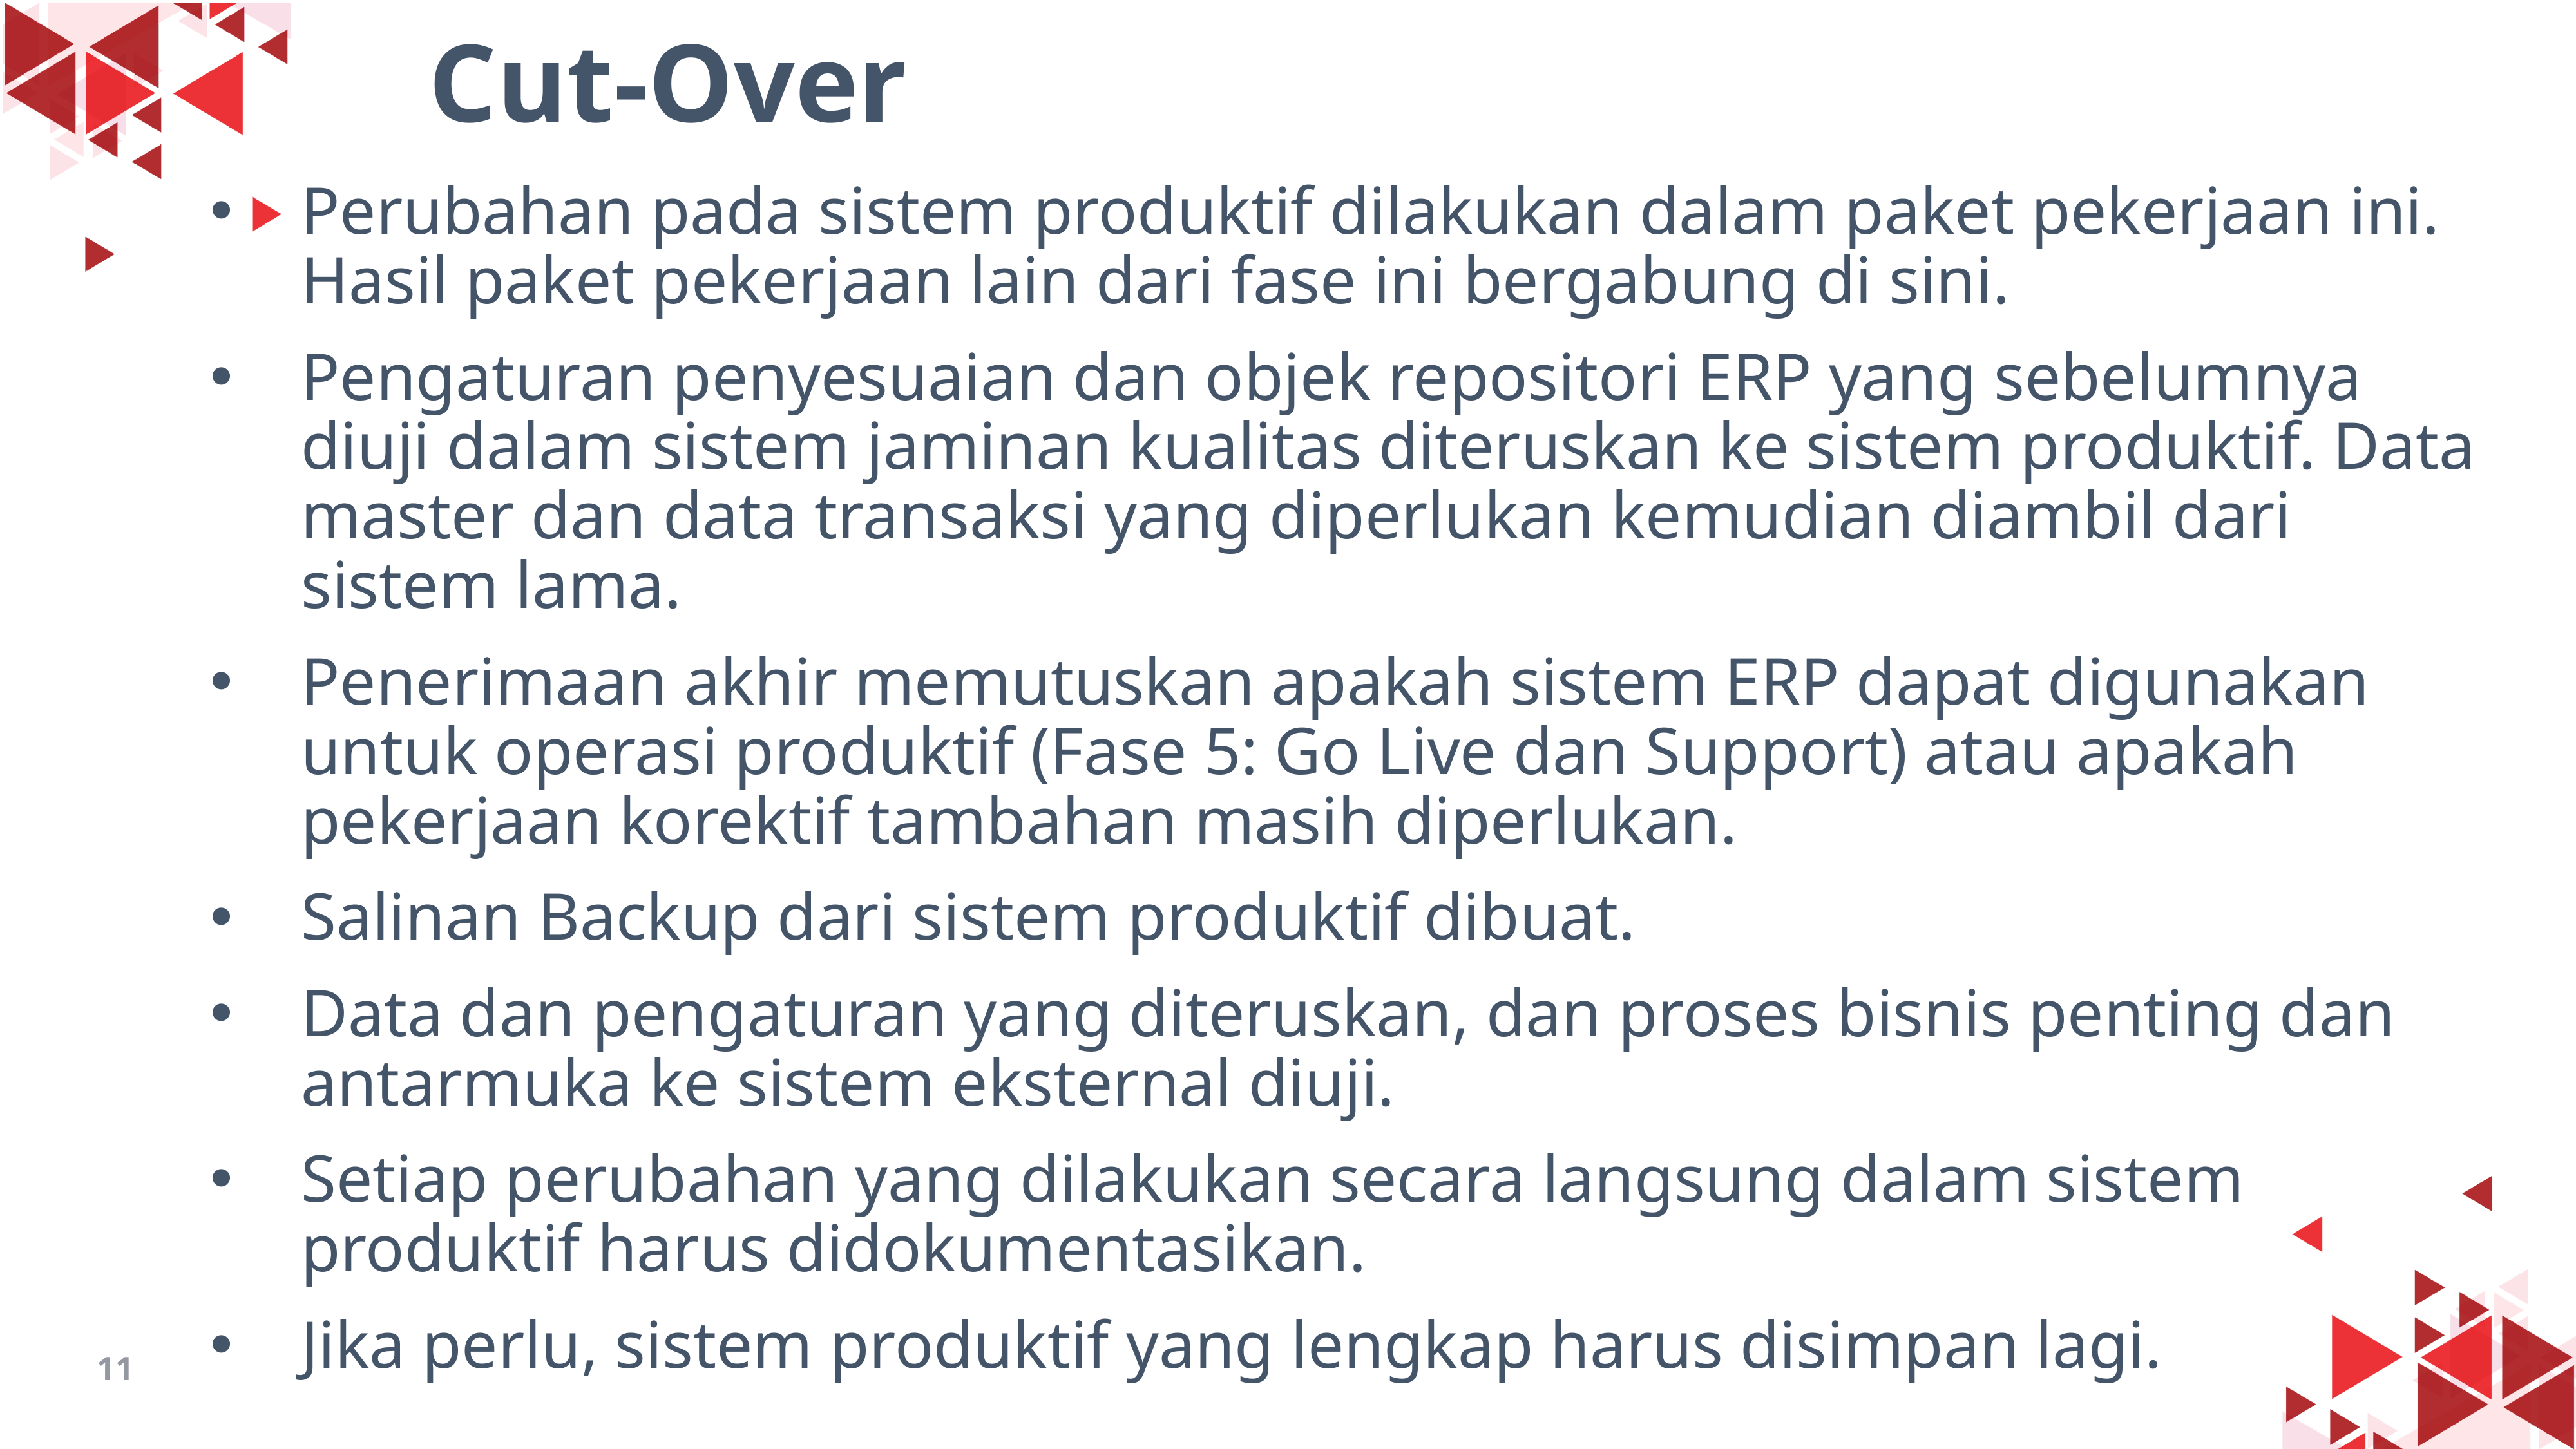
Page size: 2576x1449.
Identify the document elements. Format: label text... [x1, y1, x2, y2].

slide_number 11 [77, 1332, 224, 1409]
title Cut-Over [419, 24, 2112, 173]
picture [3, 3, 318, 304]
list Perubahan pada sistem produktif dilakukan dalam paket pekerjaan ini. Hasil paket pekerjaan lain dari fase ini bergabung di sini. Pengaturan penyesuaian dan objek repositori ERP yang sebelumnya diuji dalam sistem jaminan kualitas diteruskan ke sistem produktif. Data master dan data transaksi yang diperlukan kemudian diambil dari sistem lama. Penerimaan akhir memutuskan apakah sistem ERP dapat digunakan untuk operasi produktif (Fase 5: Go Live dan Support) atau apakah pekerjaan korektif tambahan masih diperlukan. Salinan Backup dari sistem produktif dibuat. Data dan pengaturan yang diteruskan, dan proses bisnis penting dan antarmuka ke sistem eksternal diuji. Setiap perubahan yang dilakukan secara langsung dalam sistem produktif harus didokumentasikan. Jika perlu, sistem produktif yang lengkap harus disimpan lagi. [200, 173, 2502, 1364]
picture [2255, 1142, 2576, 1449]
